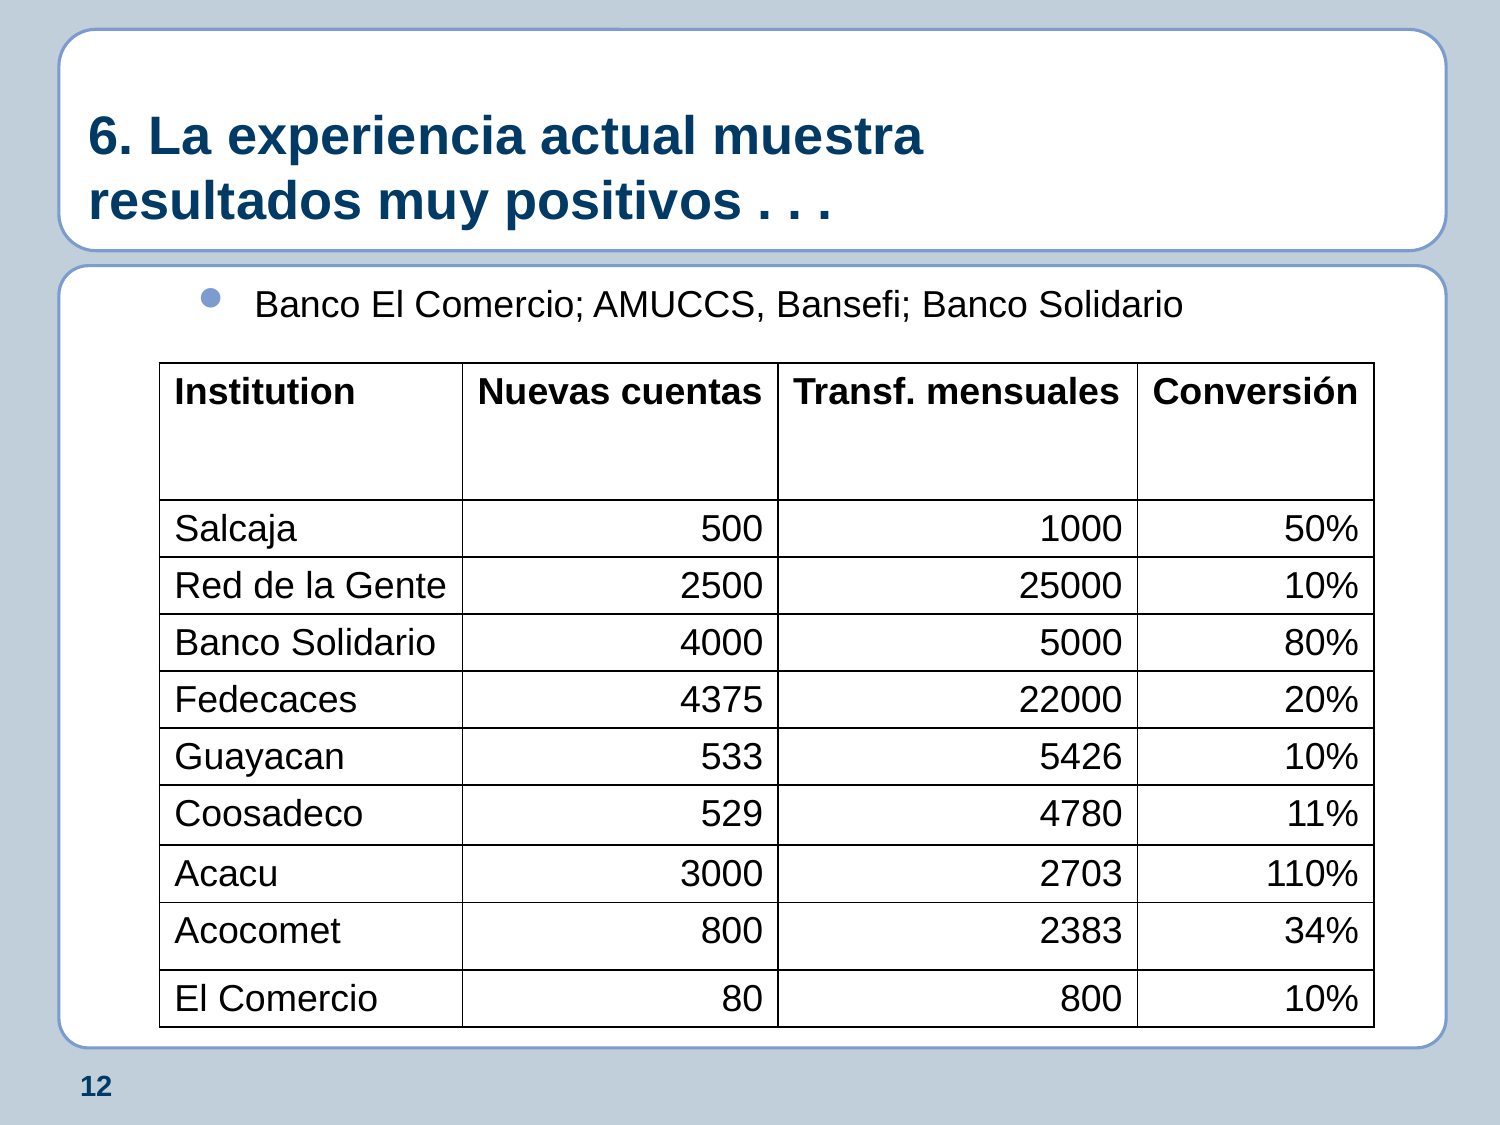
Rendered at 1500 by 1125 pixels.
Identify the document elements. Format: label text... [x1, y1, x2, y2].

table_cell 34% [1138, 903, 1373, 969]
table_cell 2500 [463, 558, 777, 613]
table_cell 4375 [463, 672, 777, 727]
table_cell Red de la Gente [160, 558, 462, 613]
table_cell 4000 [463, 615, 777, 670]
table_cell 4780 [779, 786, 1137, 844]
table_cell Acacu [160, 846, 462, 902]
table_cell 10% [1138, 729, 1373, 784]
table_cell 110% [1138, 846, 1373, 902]
table_cell 11% [1138, 786, 1373, 844]
table_cell Salcaja [160, 501, 462, 556]
table_cell 800 [779, 971, 1137, 1026]
table_cell 80% [1138, 615, 1373, 670]
table_cell 533 [463, 729, 777, 784]
table_header Institution [160, 364, 462, 499]
table_header Nuevas cuentas [463, 364, 777, 499]
table_cell 5426 [779, 729, 1137, 784]
table_cell 2383 [779, 903, 1137, 969]
table_cell Banco Solidario [160, 615, 462, 670]
table_cell 50% [1138, 501, 1373, 556]
table_cell Fedecaces [160, 672, 462, 727]
table_cell Guayacan [160, 729, 462, 784]
table_cell Acocomet [160, 903, 462, 969]
table_cell Coosadeco [160, 786, 462, 844]
table_cell 5000 [779, 615, 1137, 670]
table_cell 800 [463, 903, 777, 969]
table_header Transf. mensuales [779, 364, 1137, 499]
table_cell 500 [463, 501, 777, 556]
title 6. La experiencia actual muestra resultados muy positivos . . . [88, 29, 1070, 231]
table_cell 2703 [779, 846, 1137, 902]
list Banco El Comercio; AMUCCS, Bansefi; Banco Solidario [182, 277, 1365, 351]
table_cell 22000 [779, 672, 1137, 727]
table_cell 10% [1138, 971, 1373, 1026]
table_cell 25000 [779, 558, 1137, 613]
table_cell 20% [1138, 672, 1373, 727]
table_cell 1000 [779, 501, 1137, 556]
table_cell 10% [1138, 558, 1373, 613]
table_header Conversión [1138, 364, 1373, 499]
table_cell El Comercio [160, 971, 462, 1026]
table_cell 529 [463, 786, 777, 844]
table_cell 80 [463, 971, 777, 1026]
table_cell 3000 [463, 846, 777, 902]
